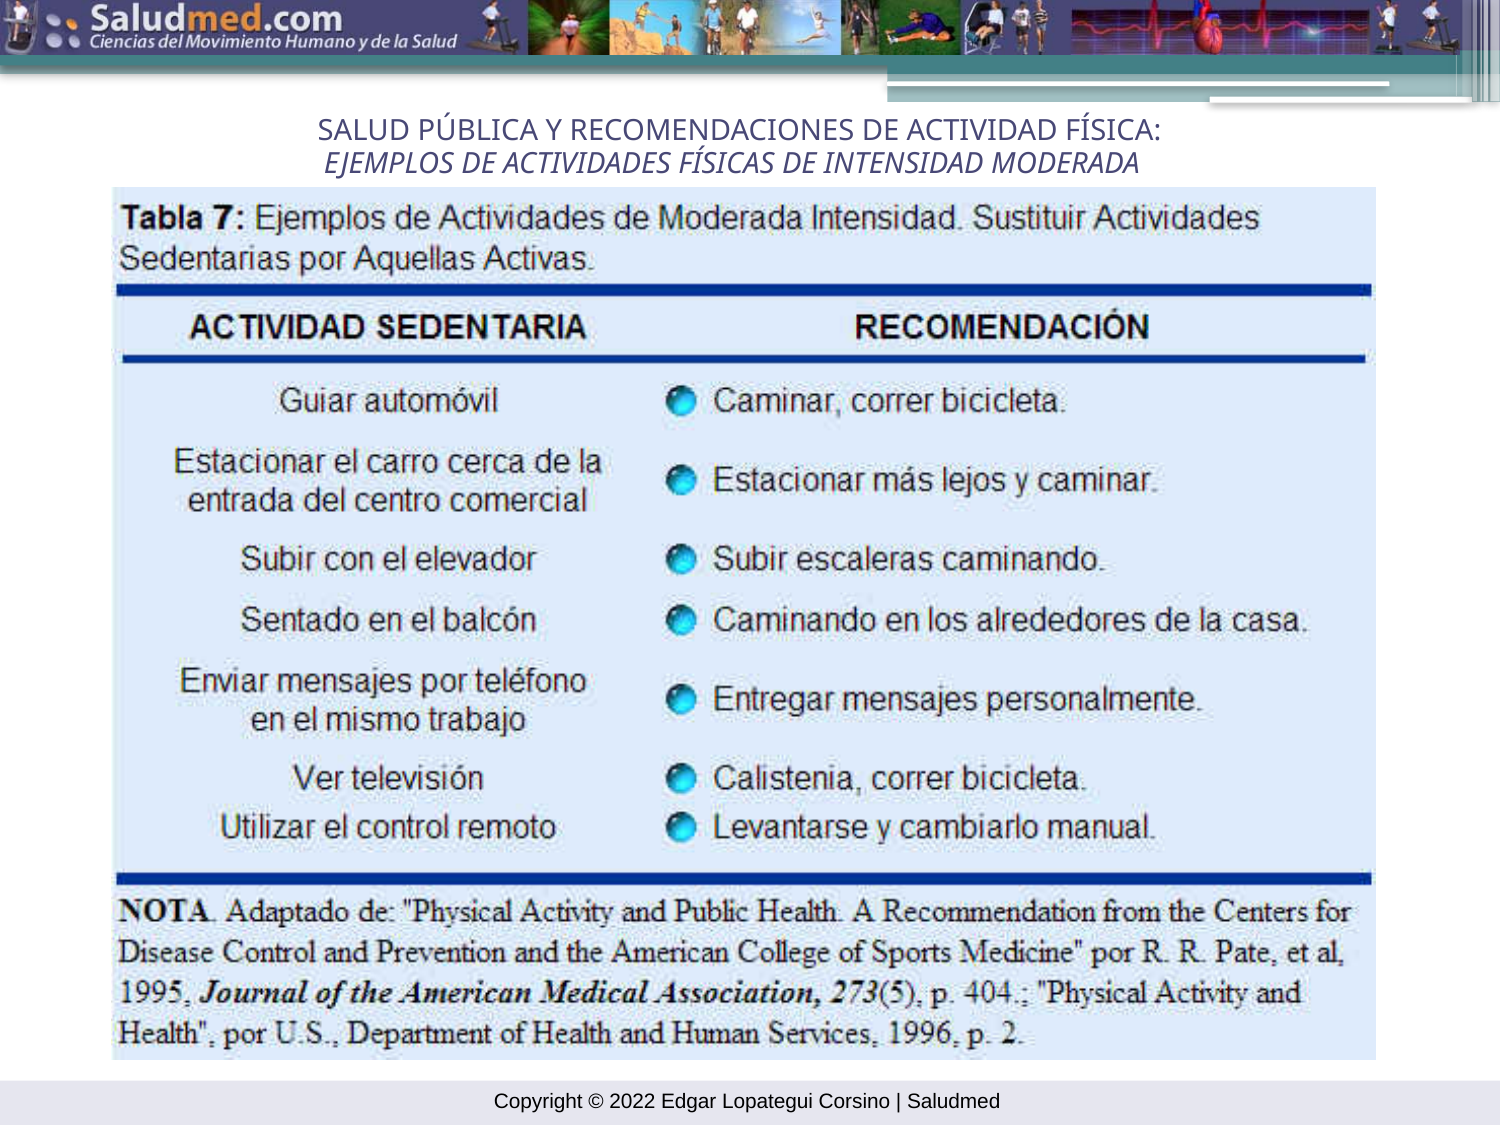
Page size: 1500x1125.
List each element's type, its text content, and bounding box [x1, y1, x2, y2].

picture [111, 187, 1377, 1060]
text_box SALUD PÚBLICA Y RECOMENDACIONES DE ACTIVIDAD FÍSICA: EJEMPLOS DE ACTIVIDADES FÍSICAS DE INTENSIDAD MODERADA [0, 101, 1483, 173]
picture [0, 0, 1460, 55]
